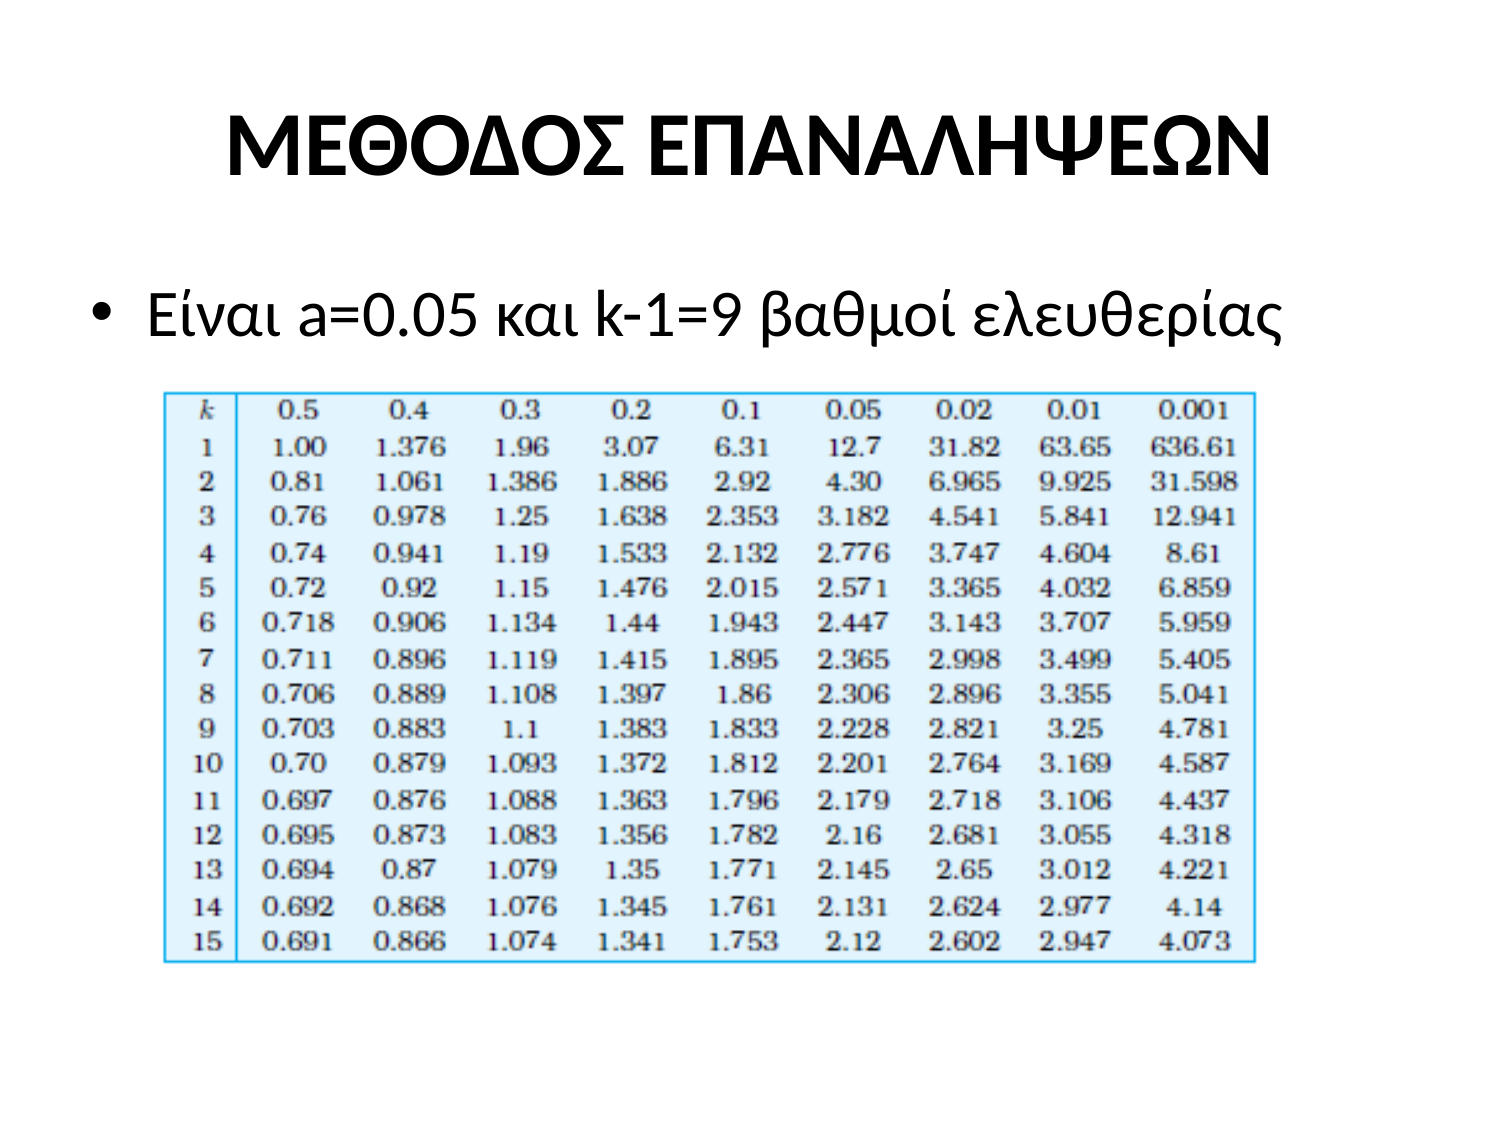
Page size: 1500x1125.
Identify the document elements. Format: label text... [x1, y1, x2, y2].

picture [147, 373, 1274, 977]
list Είναι a=0.05 και k-1=9 βαθμοί ελευθερίας [75, 262, 1425, 1005]
title ΜΕΘΟΔΟΣ ΕΠΑΝΑΛΗΨΕΩΝ [75, 45, 1425, 233]
